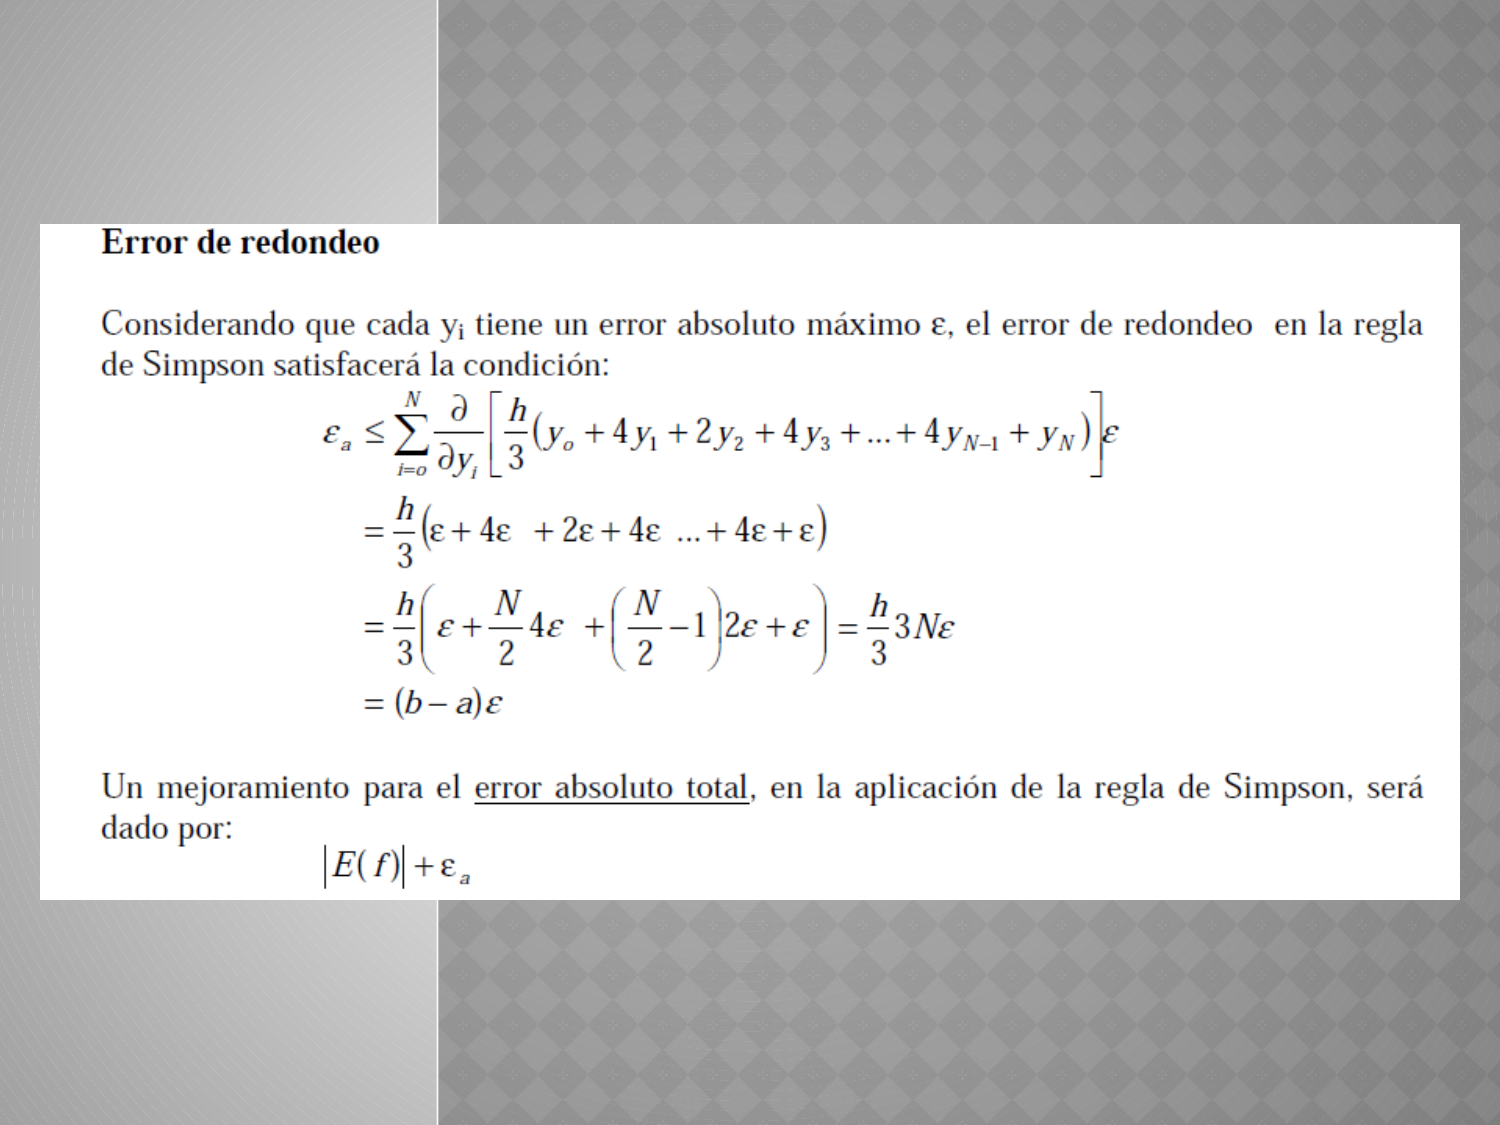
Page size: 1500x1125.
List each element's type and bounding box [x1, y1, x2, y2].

picture [40, 224, 1460, 901]
